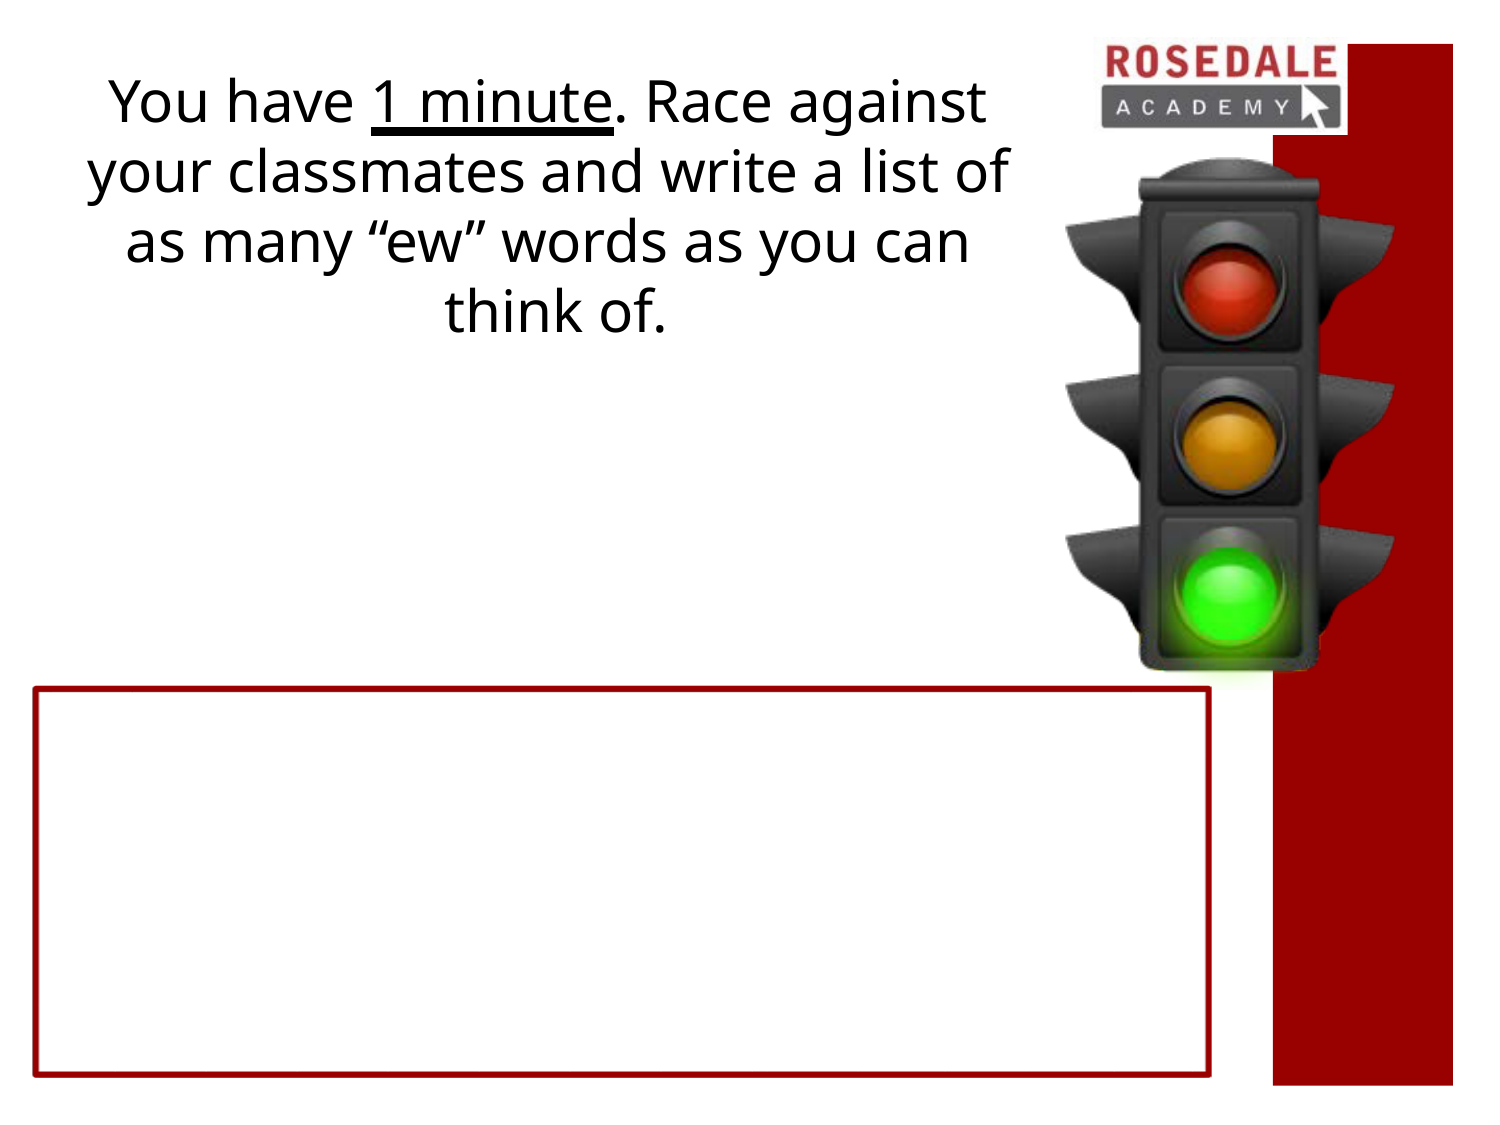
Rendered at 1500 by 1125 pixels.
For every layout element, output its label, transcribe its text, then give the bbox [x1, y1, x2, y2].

text_box [1093, 37, 1348, 135]
title You have 1 minute. Race against your classmates and write a list of as many “ew” words as you can think of. [82, 62, 1029, 345]
text_box [966, 156, 1500, 690]
text_box [32, 685, 1212, 1078]
